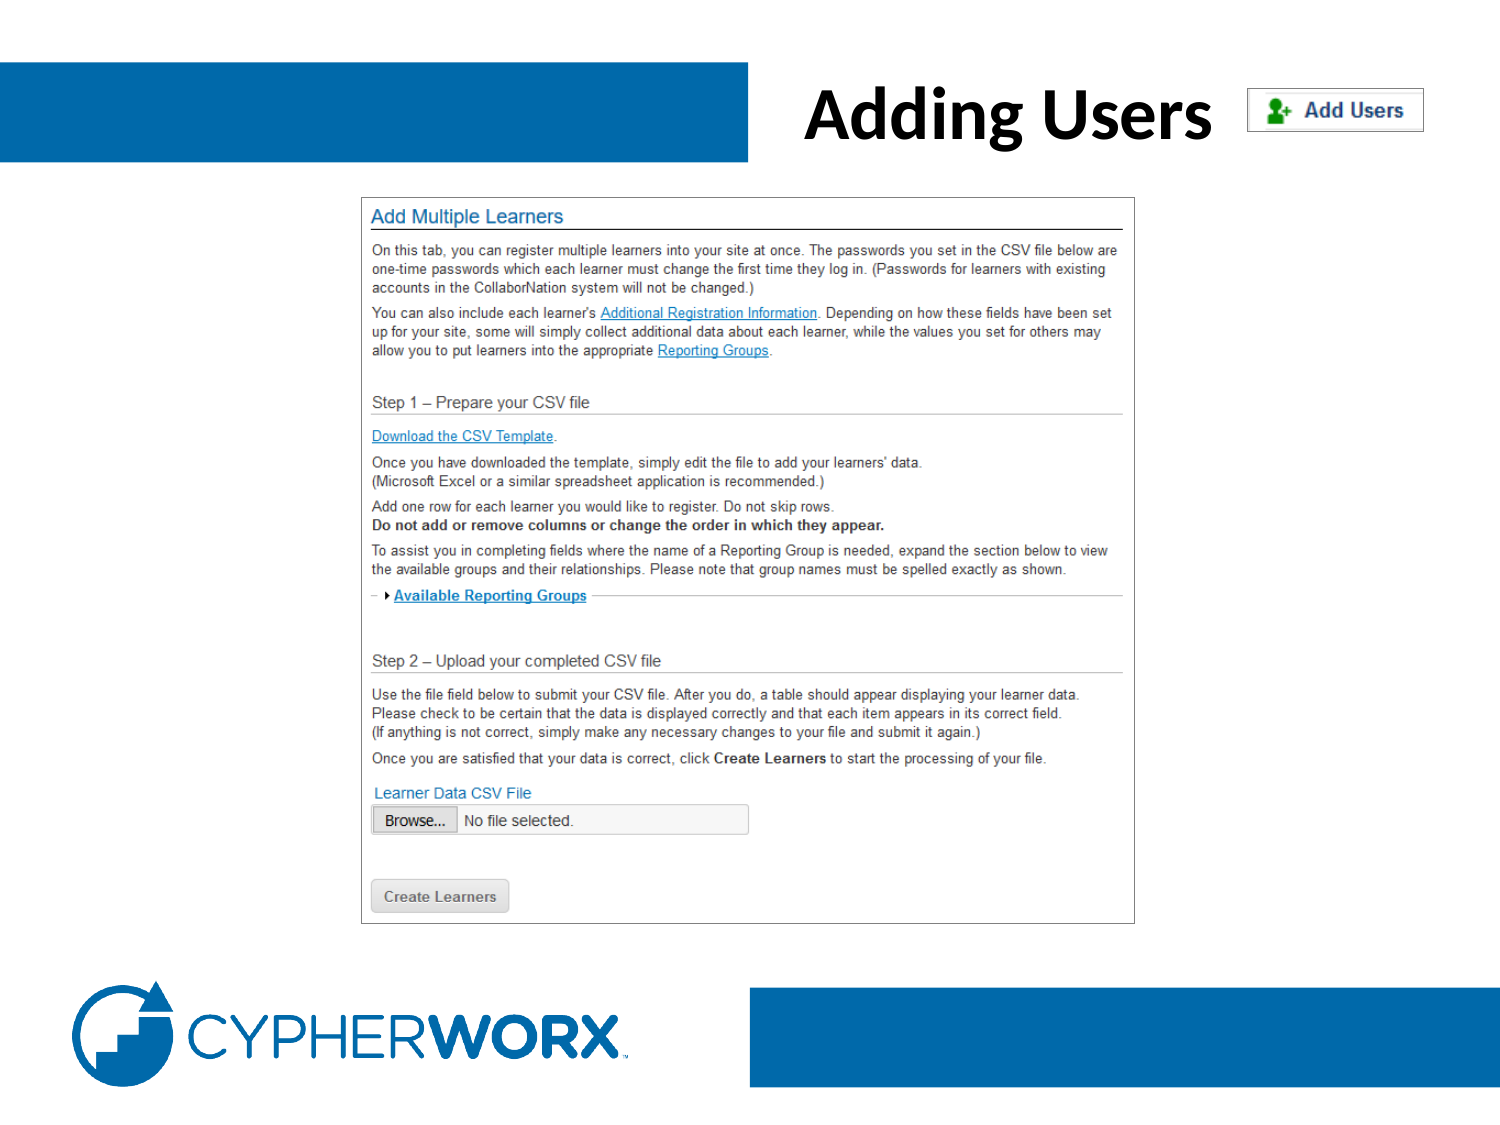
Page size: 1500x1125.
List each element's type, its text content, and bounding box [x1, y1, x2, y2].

picture [72, 980, 628, 1087]
text_box Adding Users [789, 57, 1443, 162]
picture [360, 197, 1135, 924]
picture [1247, 88, 1425, 133]
